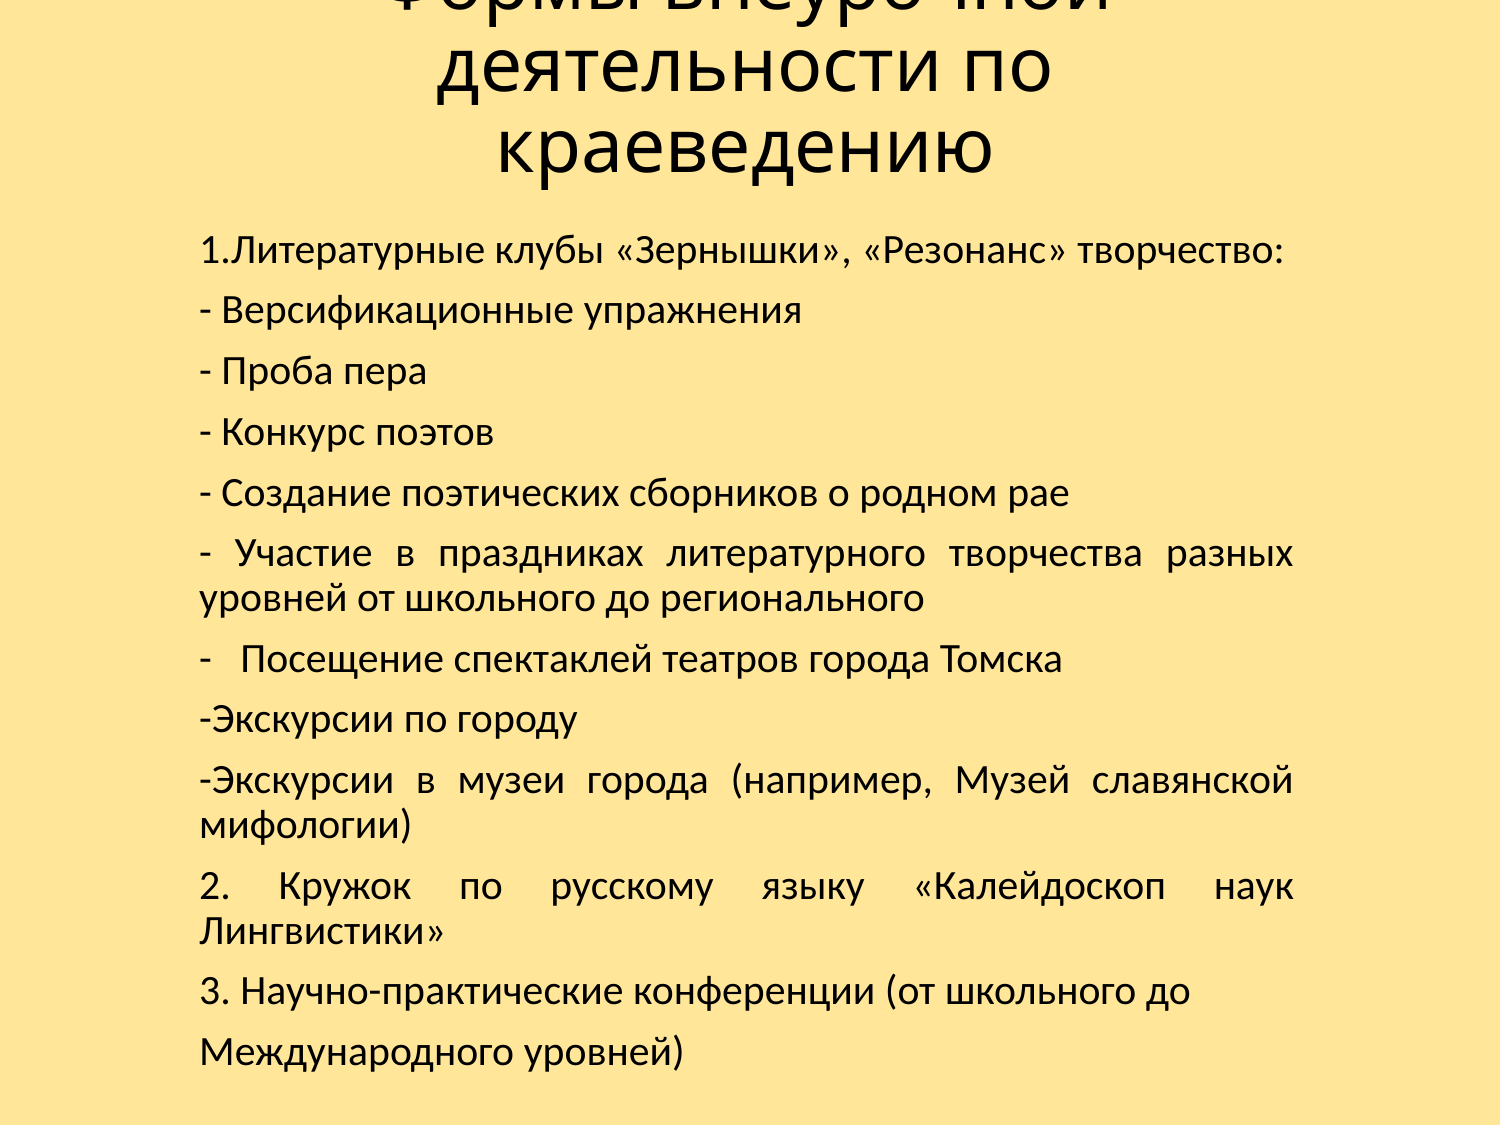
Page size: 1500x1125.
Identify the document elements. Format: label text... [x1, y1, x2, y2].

title Формы внеурочной деятельности по краеведению [183, 0, 1308, 196]
subtitle 1.Литературные клубы «Зернышки», «Резонанс» творчество: - Версификационные упражнения - Проба пера - Конкурс поэтов - Создание поэтических сборников о родном рае - Участие в праздниках литературного творчества разных уровней от школьного до регионального - Посещение спектаклей театров города Томска -Экскурсии по городу -Экскурсии в музеи города (например, Музей славянской мифологии) 2. Кружок по русскому языку «Калейдоскоп наук Лингвистики» 3. Научно-практические конференции (от школьного до Международного уровней) [184, 219, 1310, 492]
